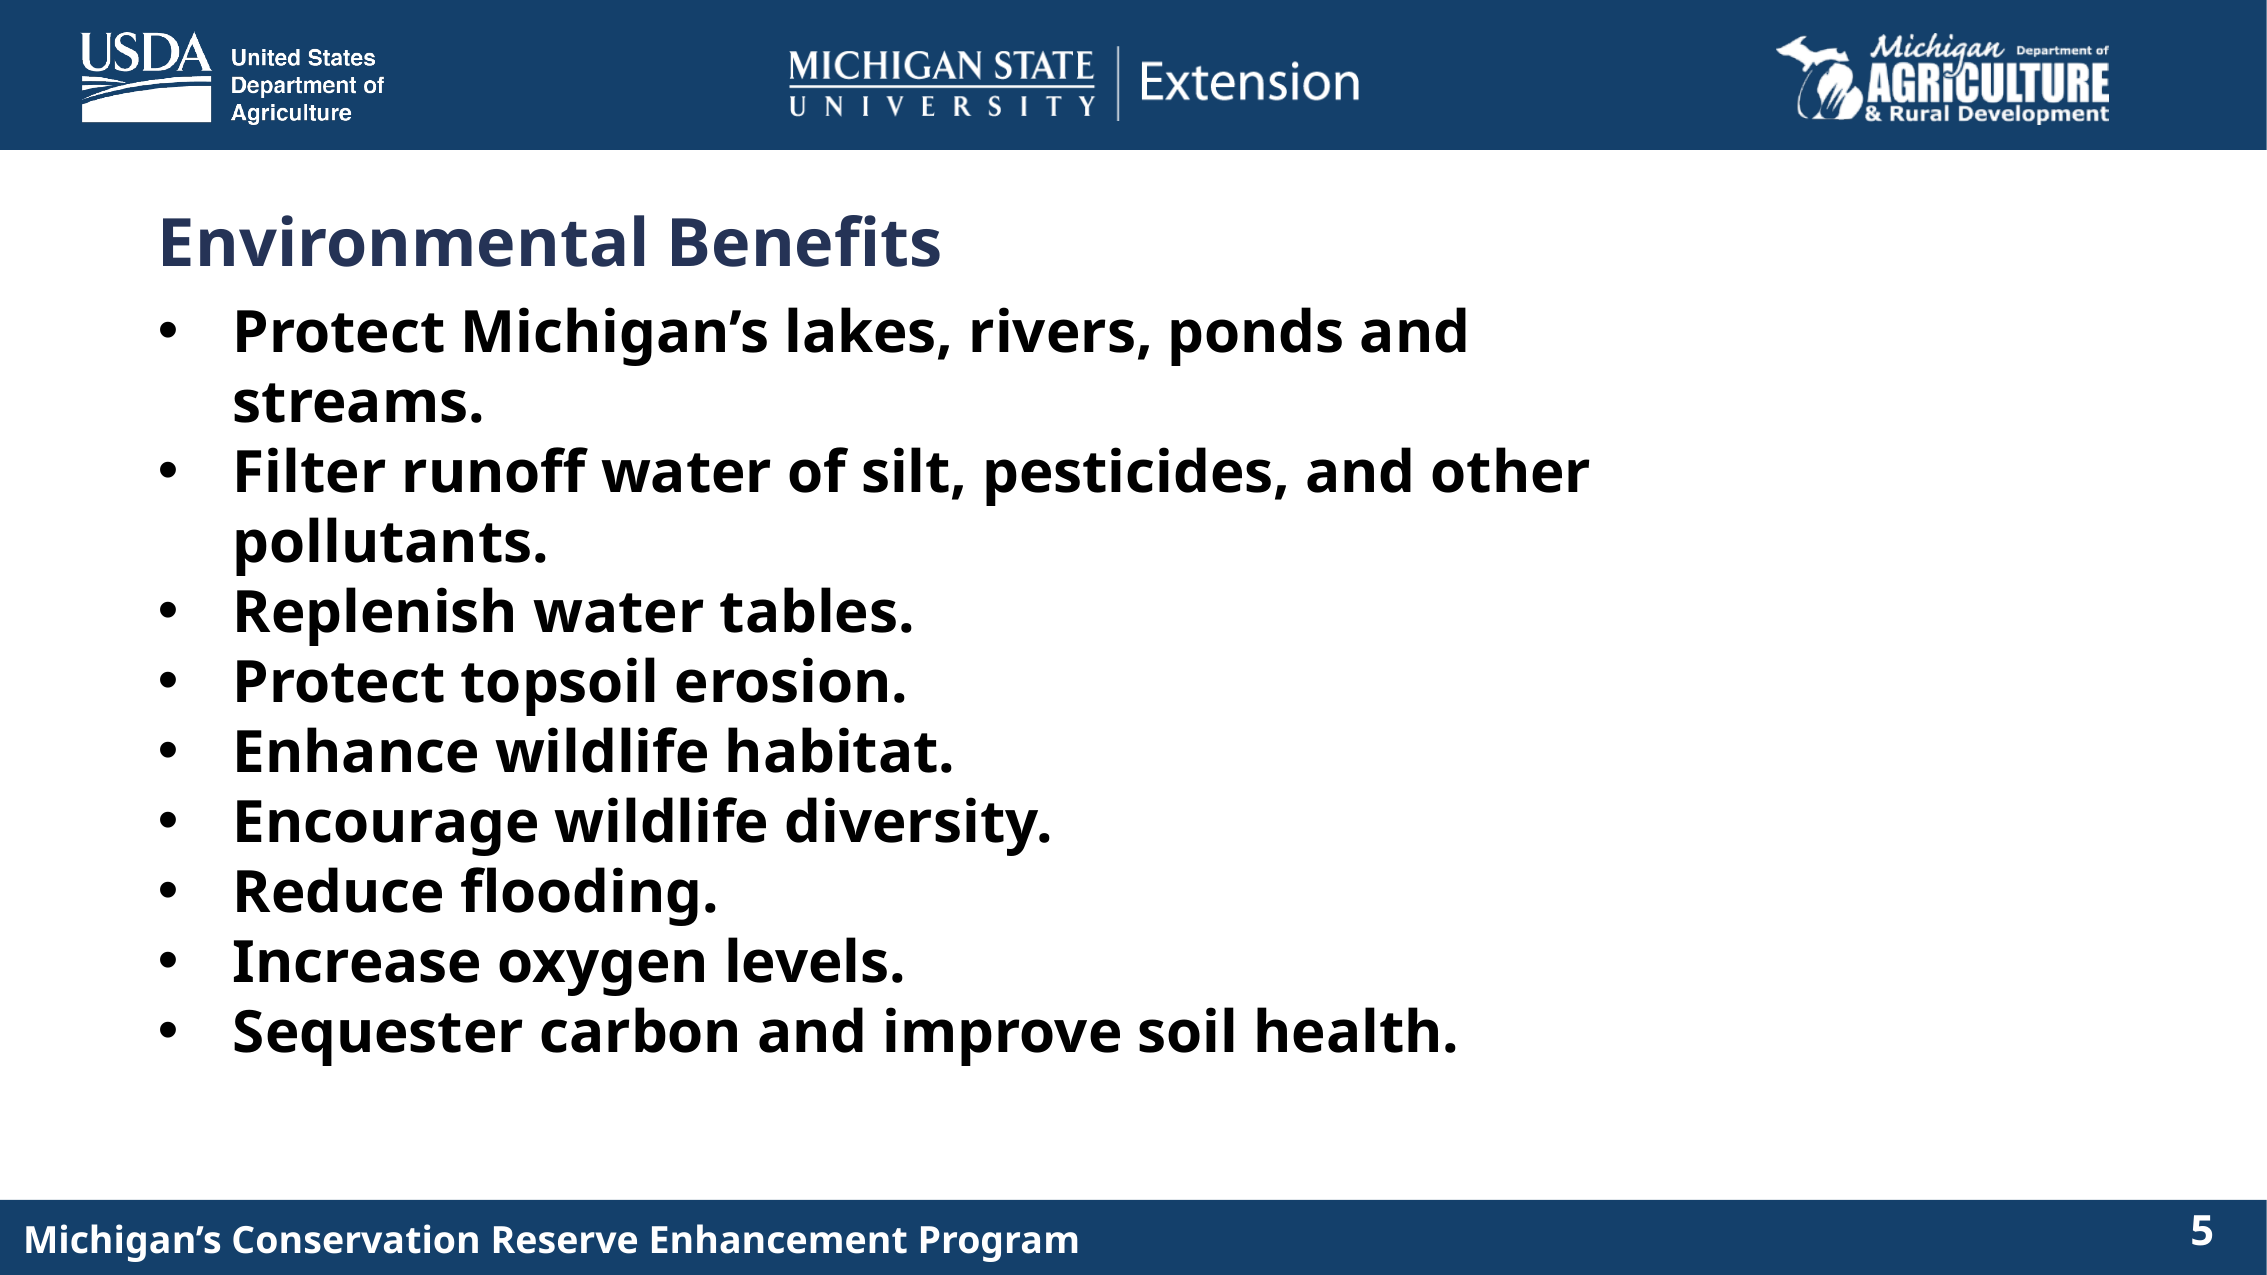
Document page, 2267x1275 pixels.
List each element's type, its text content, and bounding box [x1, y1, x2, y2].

list Protect Michigan’s lakes, rivers, ponds and streams. Filter runoff water of silt, pesticides, and other pollutants. Replenish water tables. Protect topsoil erosion. Enhance wildlife habitat. Encourage wildlife diversity. Reduce flooding. Increase oxygen levels. Sequester carbon and improve soil health. [157, 294, 1628, 1143]
picture [1776, 33, 2109, 125]
title Environmental Benefits [157, 200, 1010, 281]
picture [789, 46, 1359, 121]
picture [80, 31, 384, 125]
